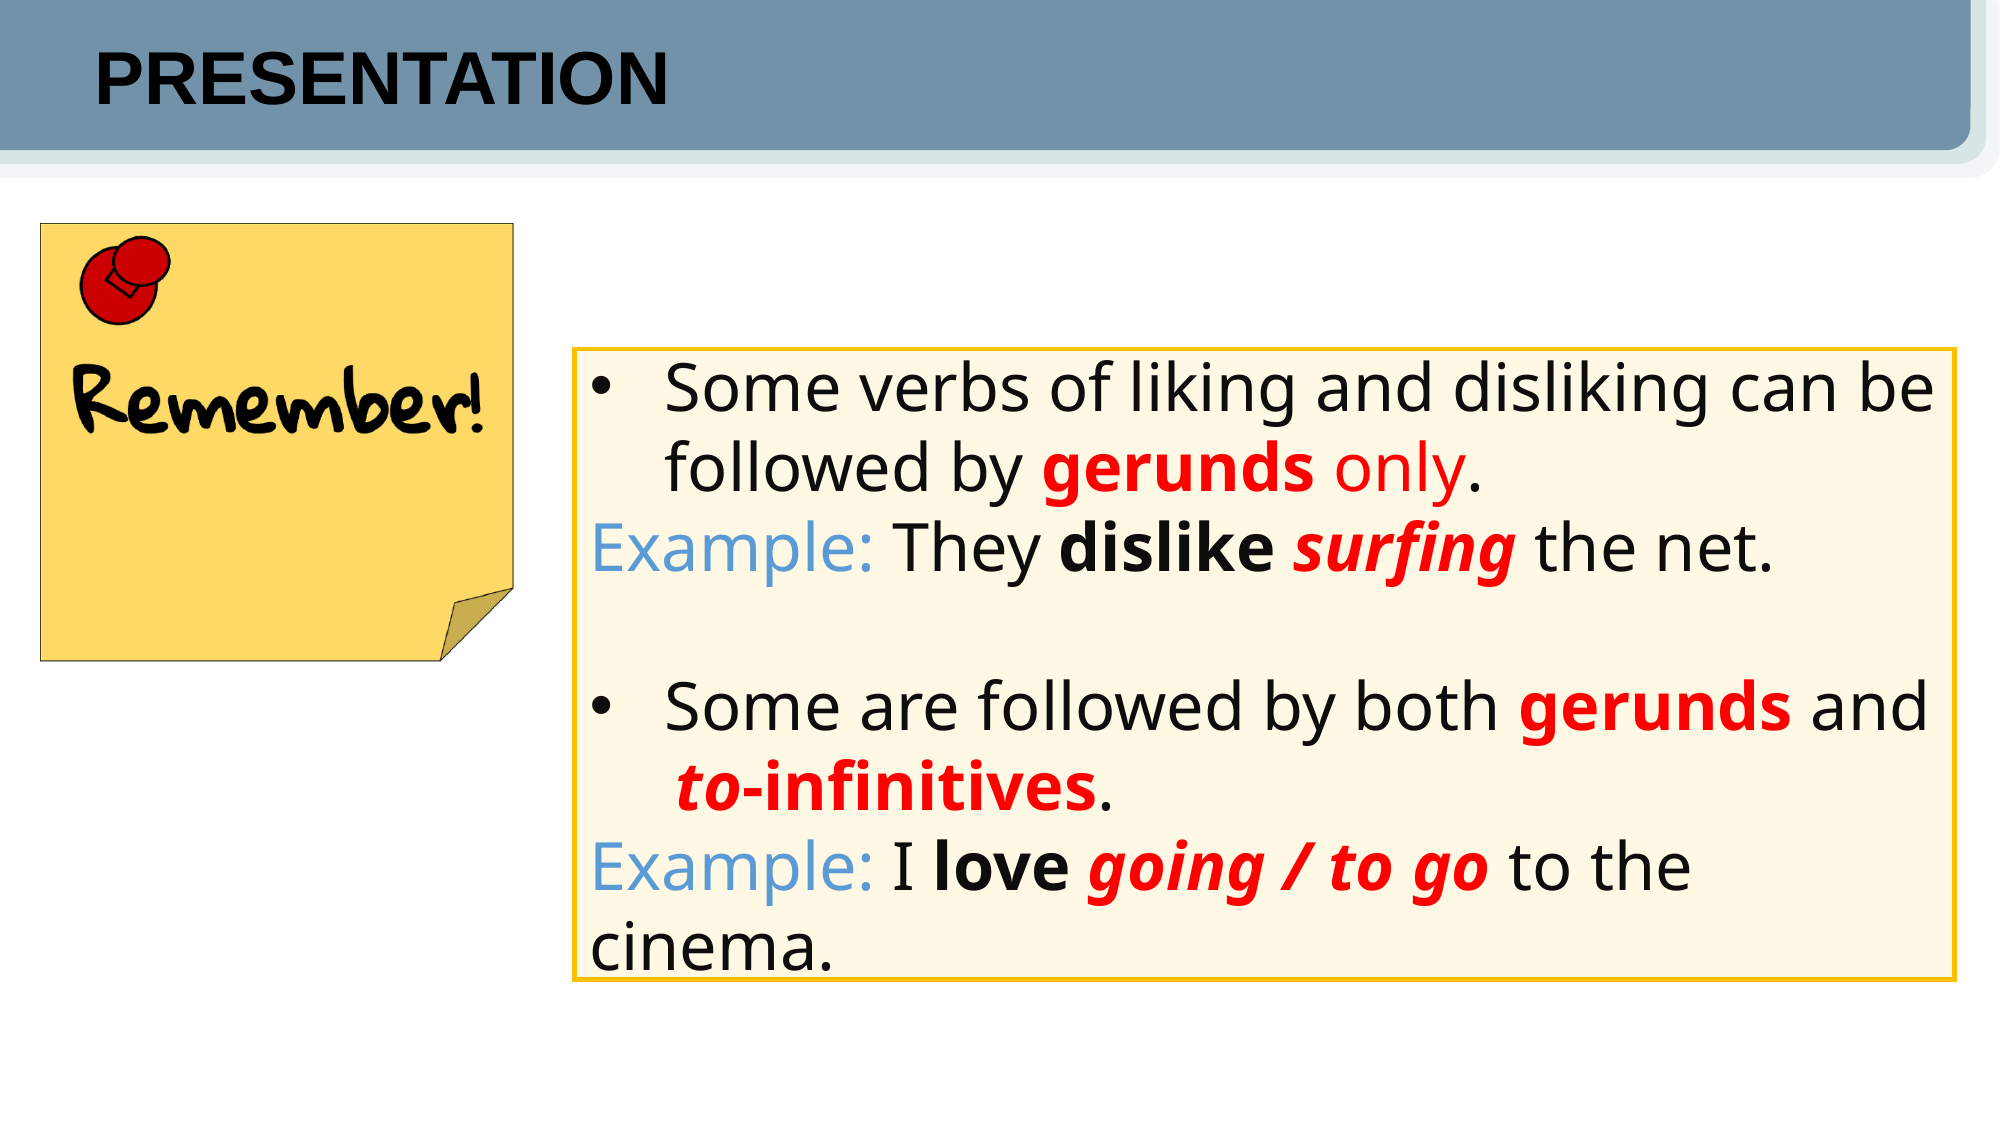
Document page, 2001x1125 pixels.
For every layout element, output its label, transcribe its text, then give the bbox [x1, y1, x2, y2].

picture [40, 223, 515, 665]
text_box Some verbs of liking and disliking can be followed by gerunds only. Example: They dislike surfing the net. Some are followed by both gerunds and to-infinitives. Example: I love going / to go to the cinema. [574, 348, 1955, 980]
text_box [0, 0, 2000, 178]
